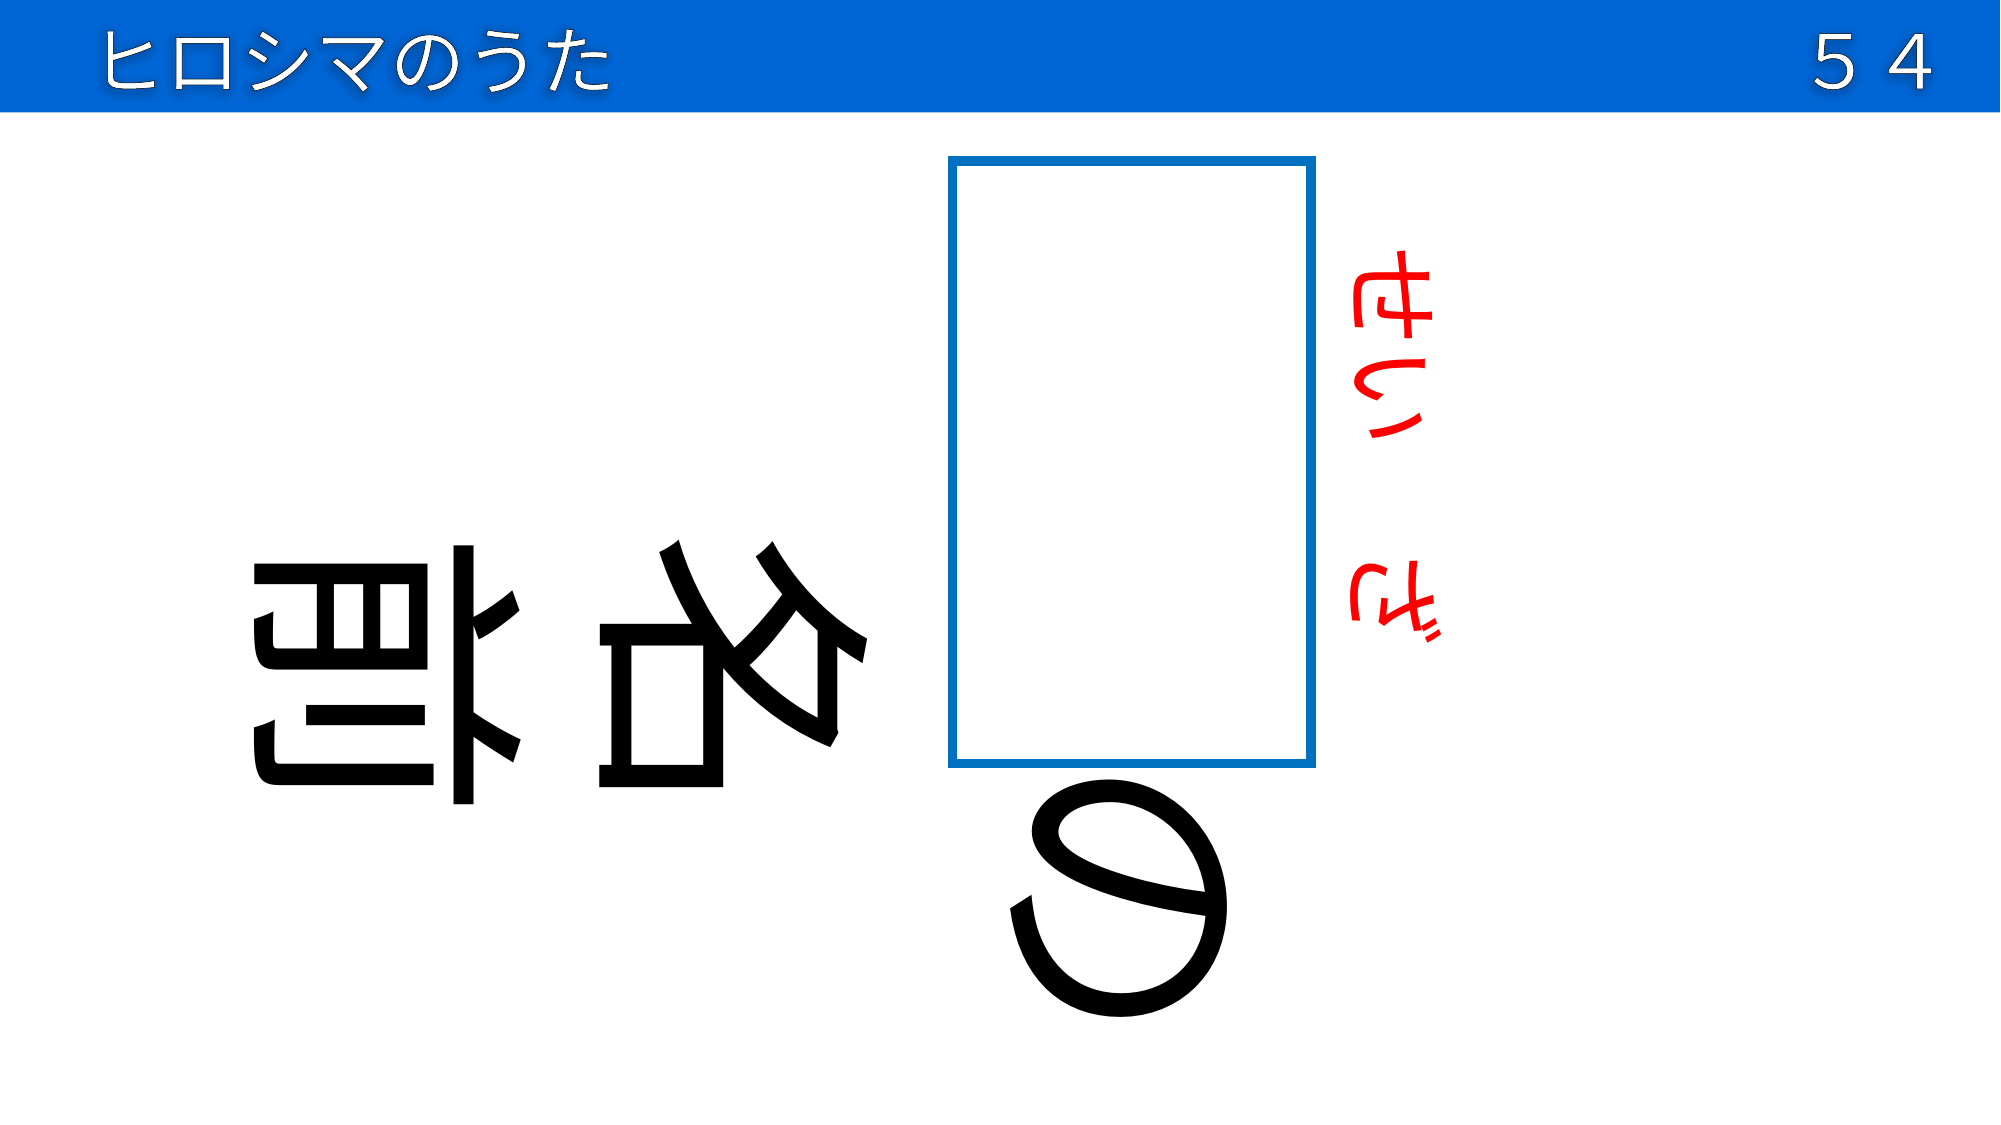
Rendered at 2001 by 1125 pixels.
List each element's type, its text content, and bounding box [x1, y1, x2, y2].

text_box ５４ [1782, 6, 1963, 112]
text_box 名前 [539, 516, 921, 1119]
text_box [0, 0, 2000, 113]
text_box 星座の [935, 160, 1317, 1091]
text_box ヒロシマのうた [75, 6, 634, 112]
text_box [951, 160, 1312, 764]
text_box せい ざ [1312, 231, 1463, 651]
